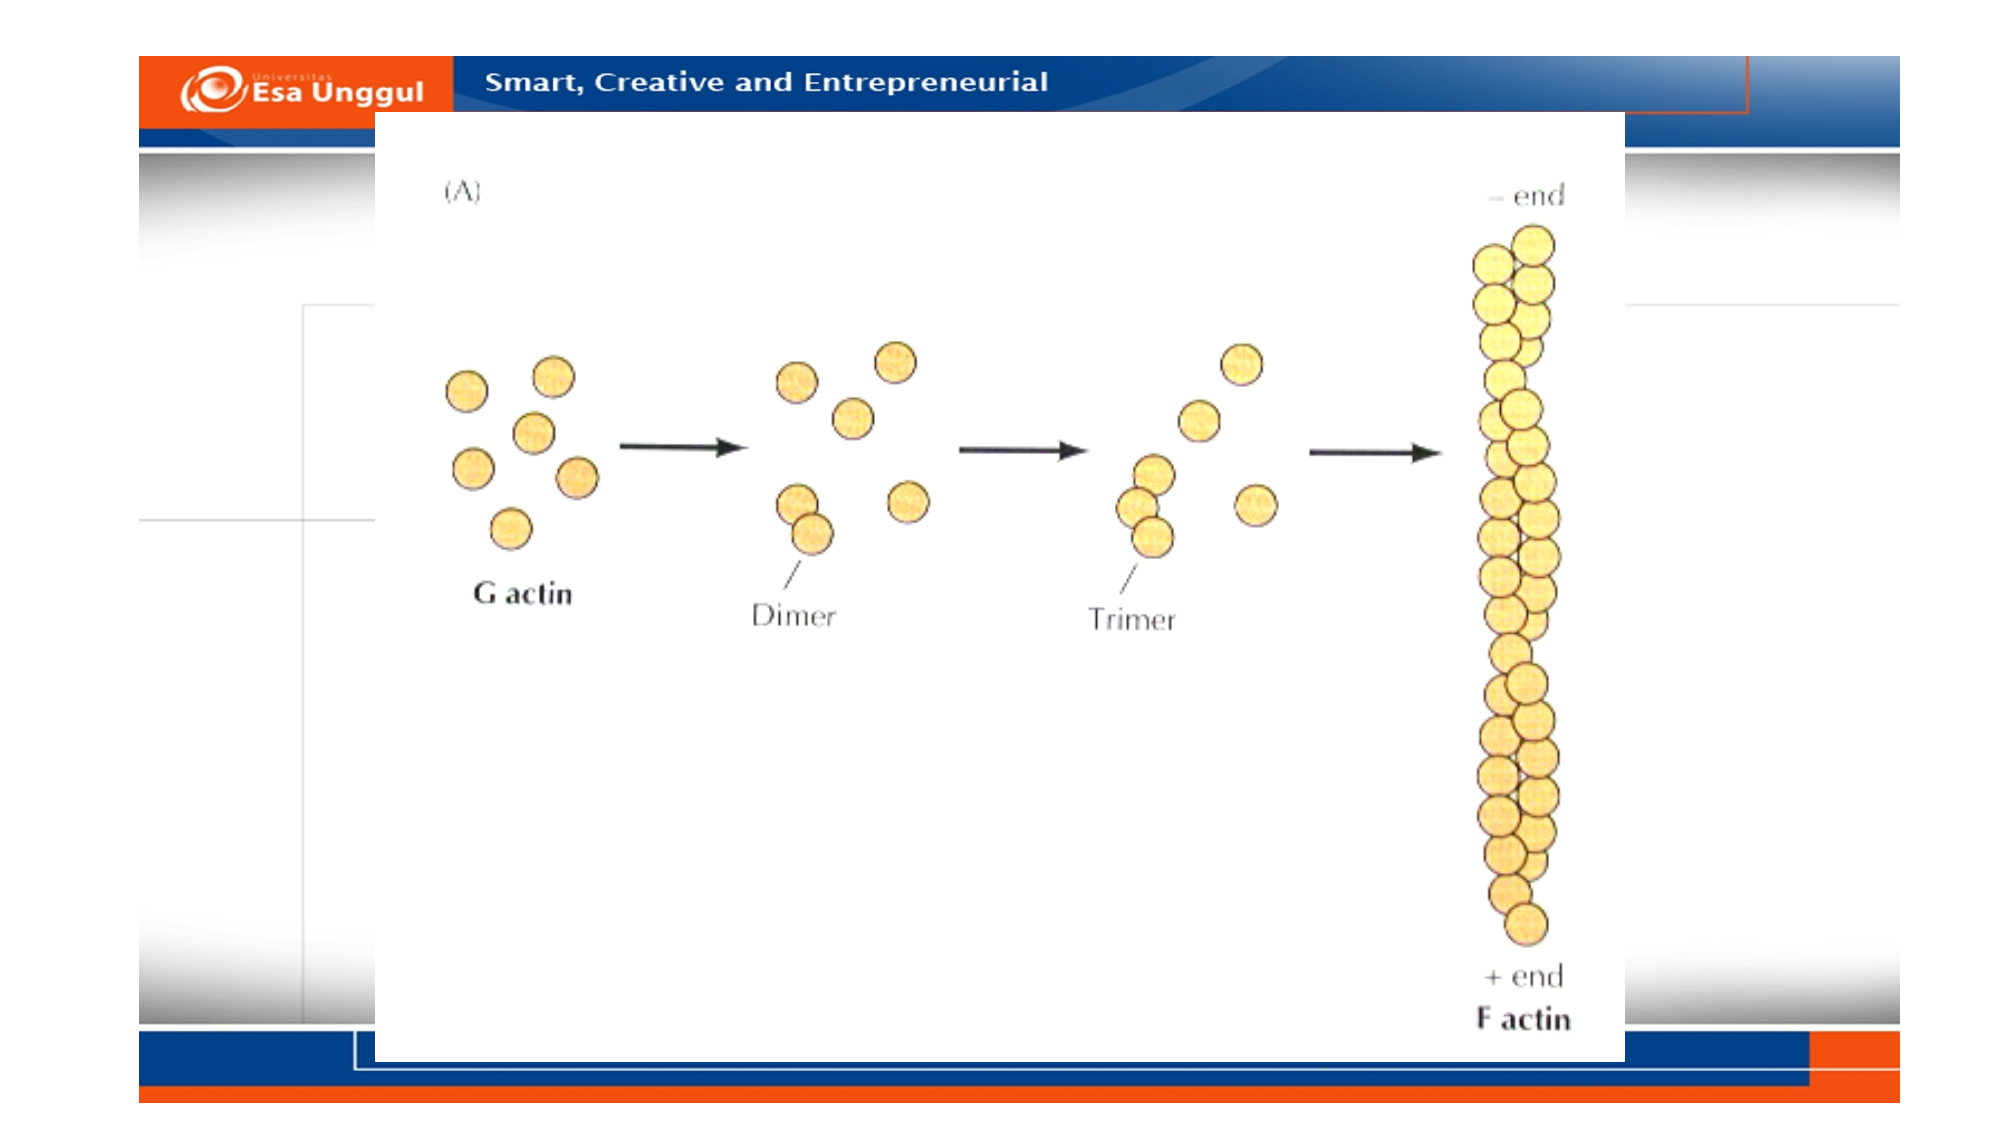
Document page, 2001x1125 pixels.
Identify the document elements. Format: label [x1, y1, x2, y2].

picture [139, 32, 1900, 1103]
